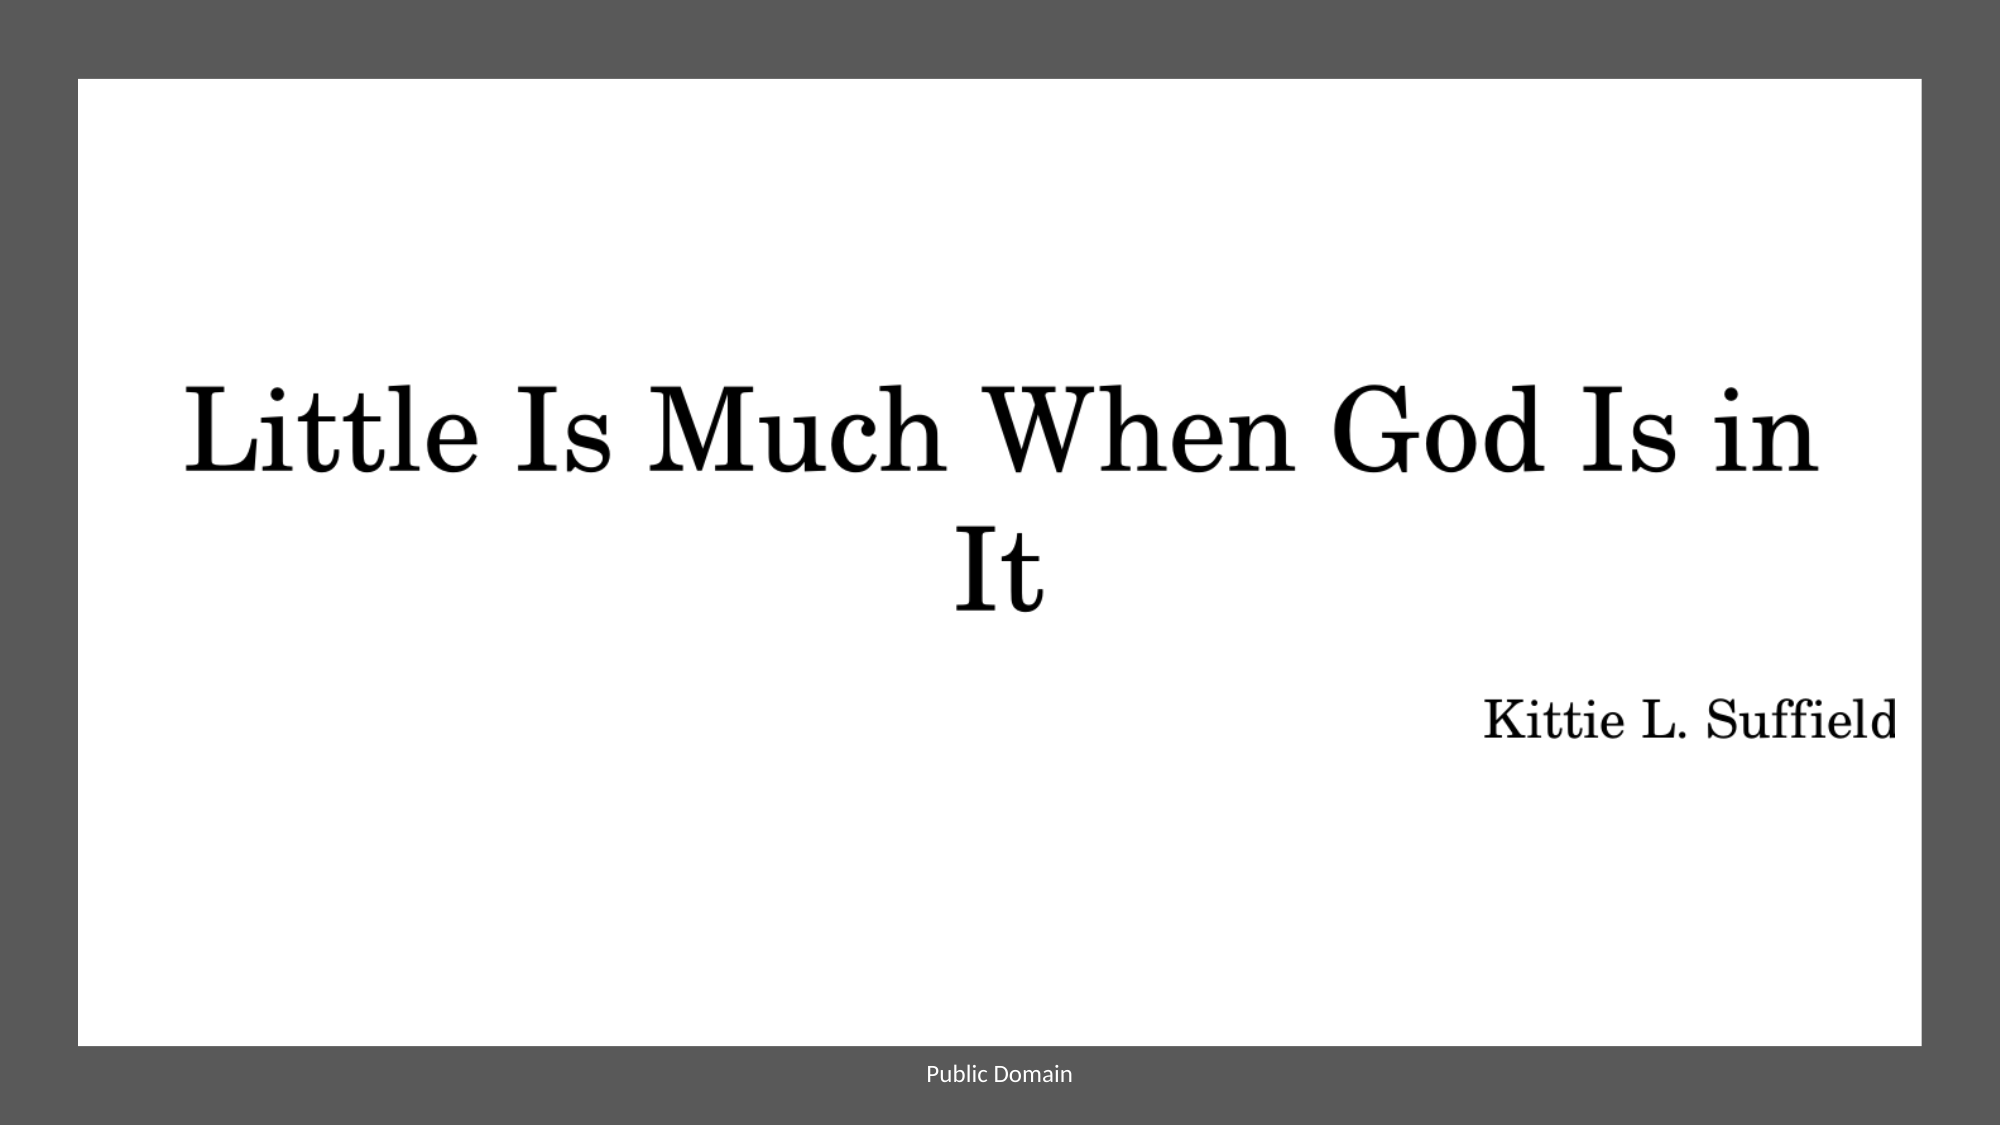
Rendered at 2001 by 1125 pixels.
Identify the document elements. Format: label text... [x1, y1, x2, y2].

picture [105, 372, 1895, 753]
text_box [77, 78, 1923, 1047]
footer Public Domain [662, 1042, 1338, 1103]
text_box [0, 0, 2000, 1125]
